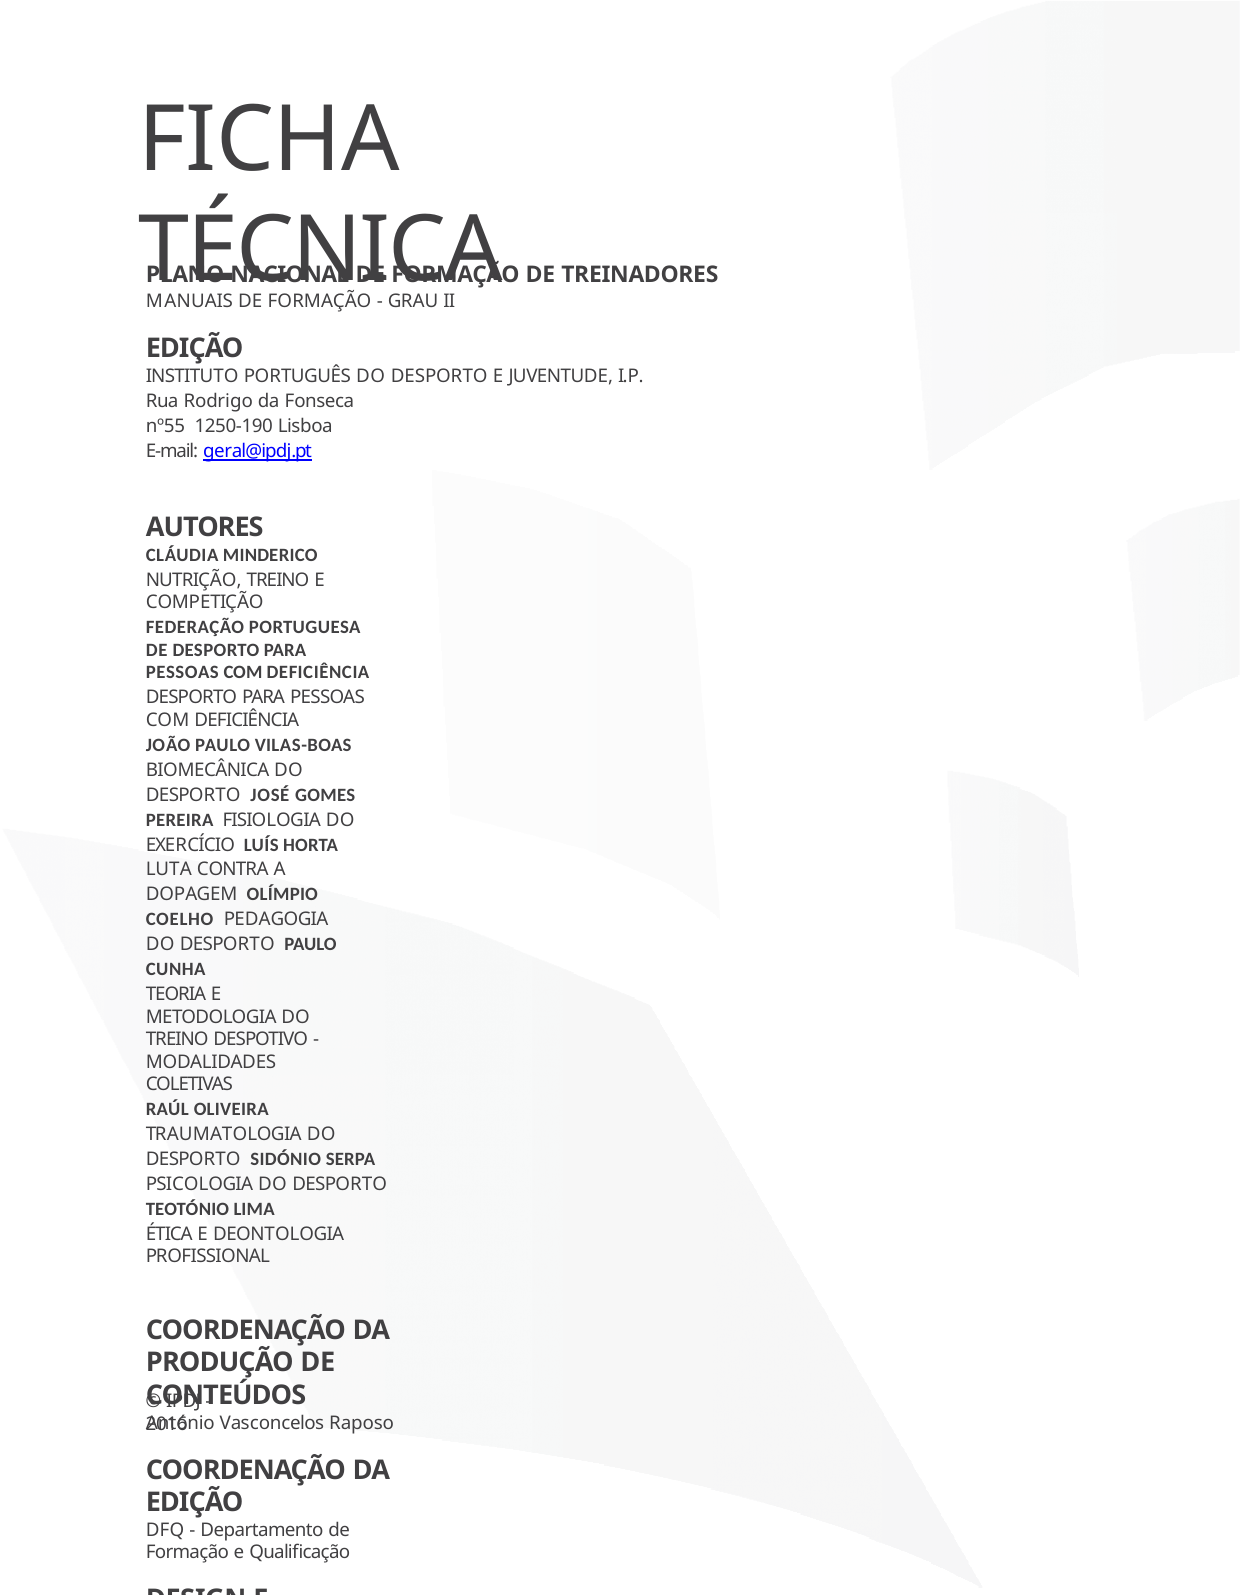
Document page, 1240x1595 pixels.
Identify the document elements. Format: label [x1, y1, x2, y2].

text_box [0, 0, 1240, 1589]
